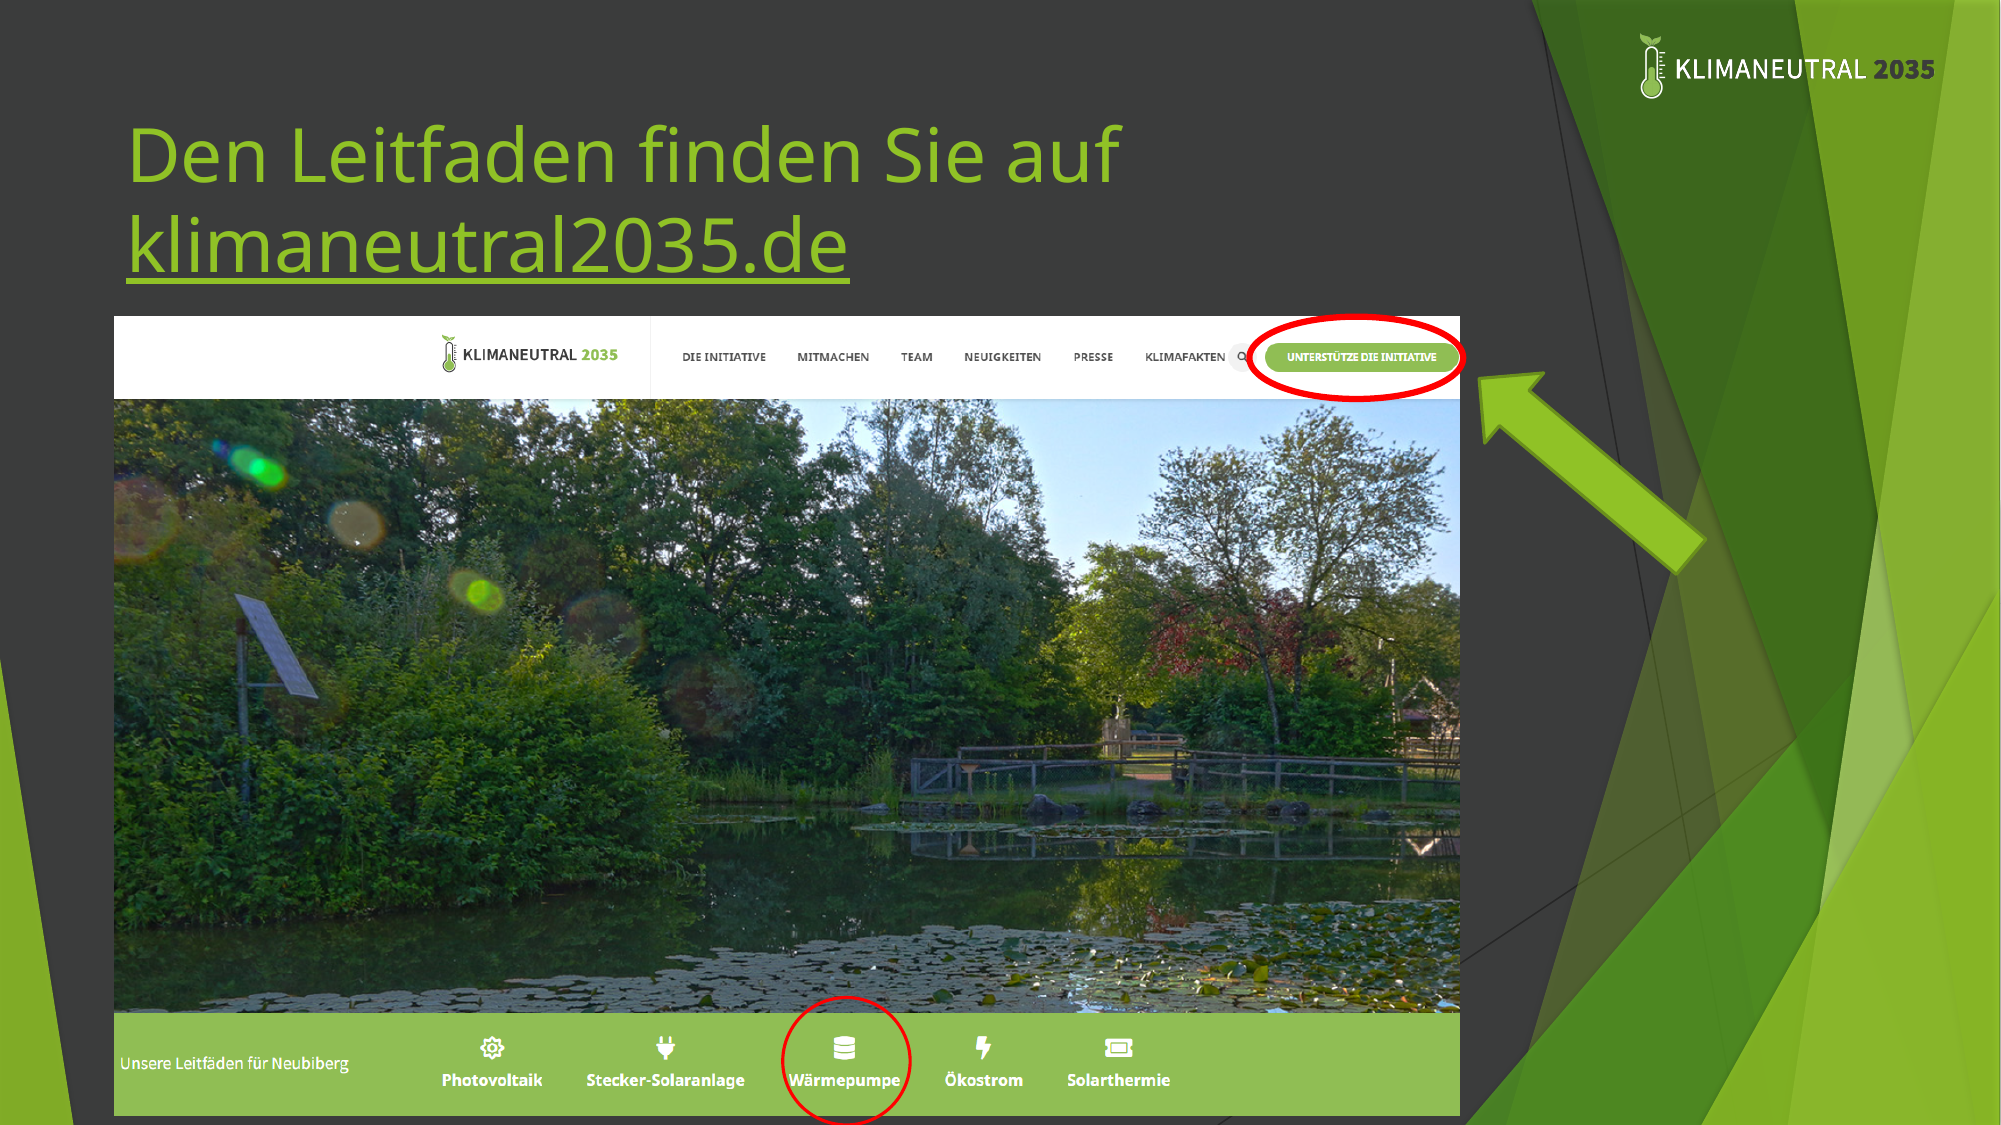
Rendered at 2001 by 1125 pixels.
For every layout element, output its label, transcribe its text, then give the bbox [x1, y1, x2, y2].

text_box [1477, 371, 1708, 576]
picture [1637, 33, 1938, 100]
picture [114, 316, 1460, 1117]
title Den Leitfaden finden Sie auf klimaneutral2035.de [111, 99, 1522, 317]
